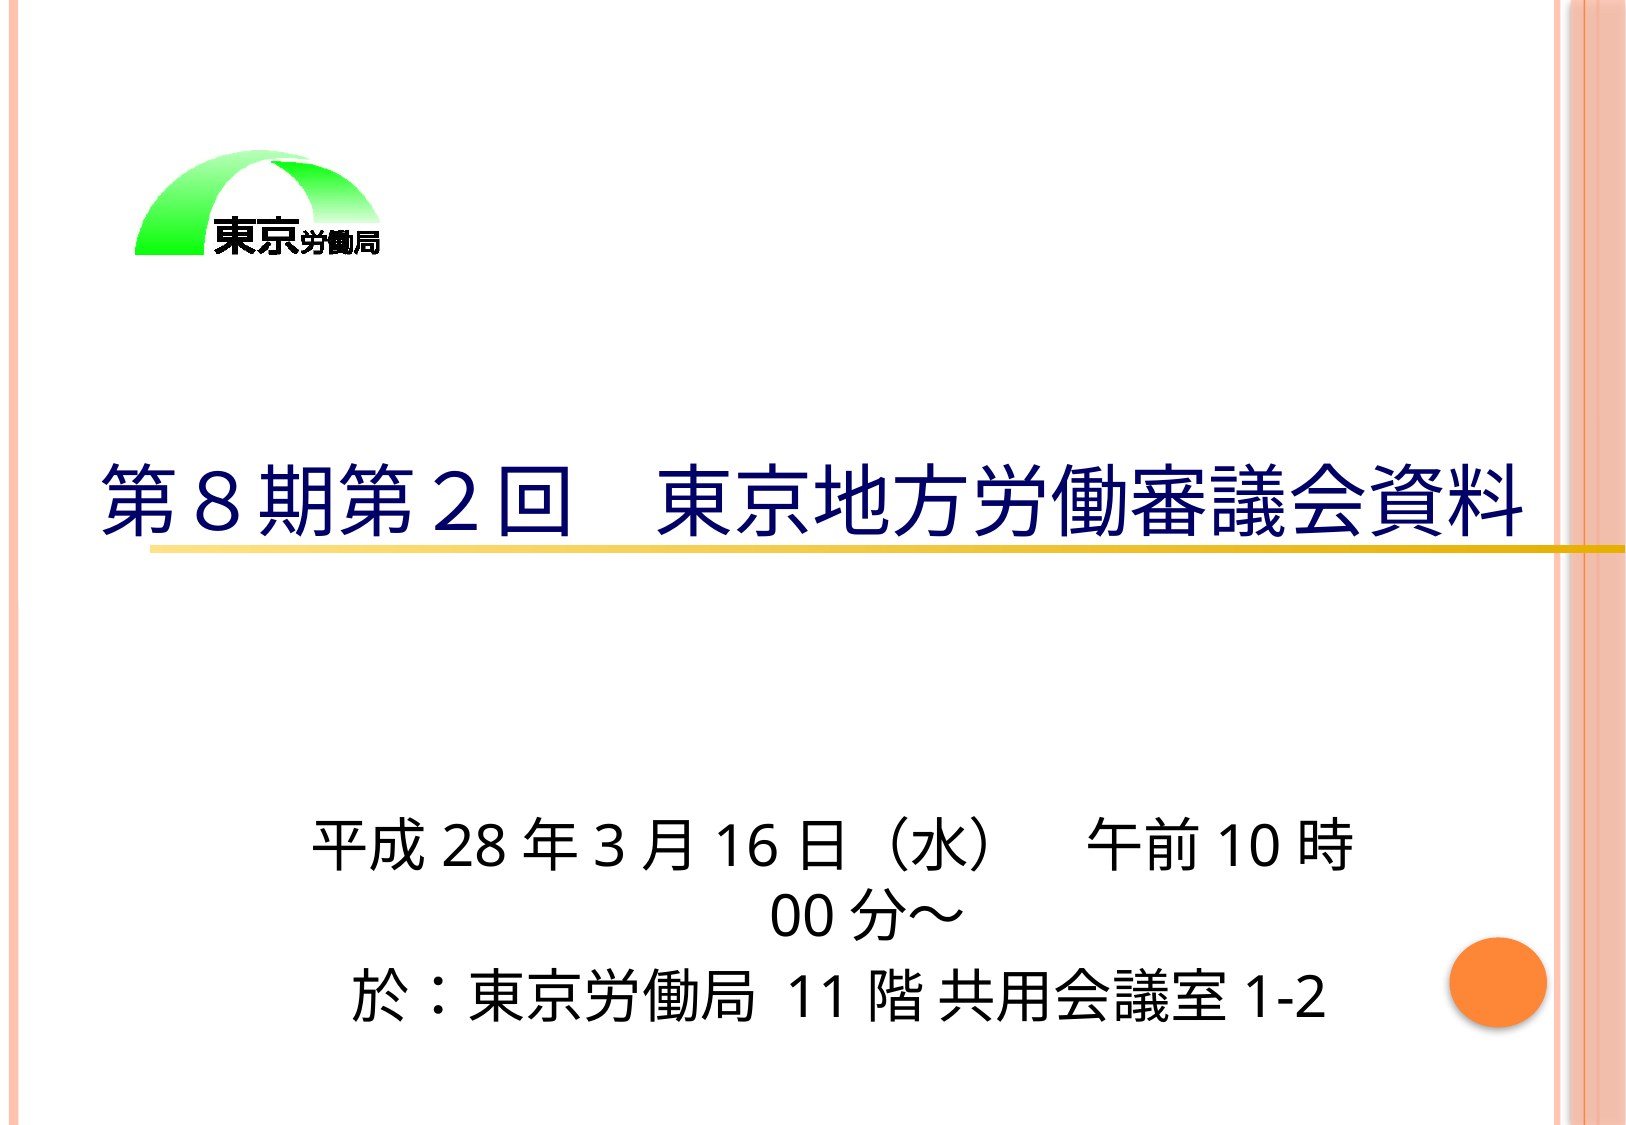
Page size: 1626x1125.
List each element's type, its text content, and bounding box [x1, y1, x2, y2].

text_box 平成28年3月16日（水） 午前10時00分～ 於：東京労働局 11階 共用会議室1-2 [270, 812, 1409, 1025]
picture [134, 150, 380, 255]
text_box [148, 543, 1625, 555]
text_box 第８期第２回 東京地方労働審議会資料 [0, 262, 1625, 758]
